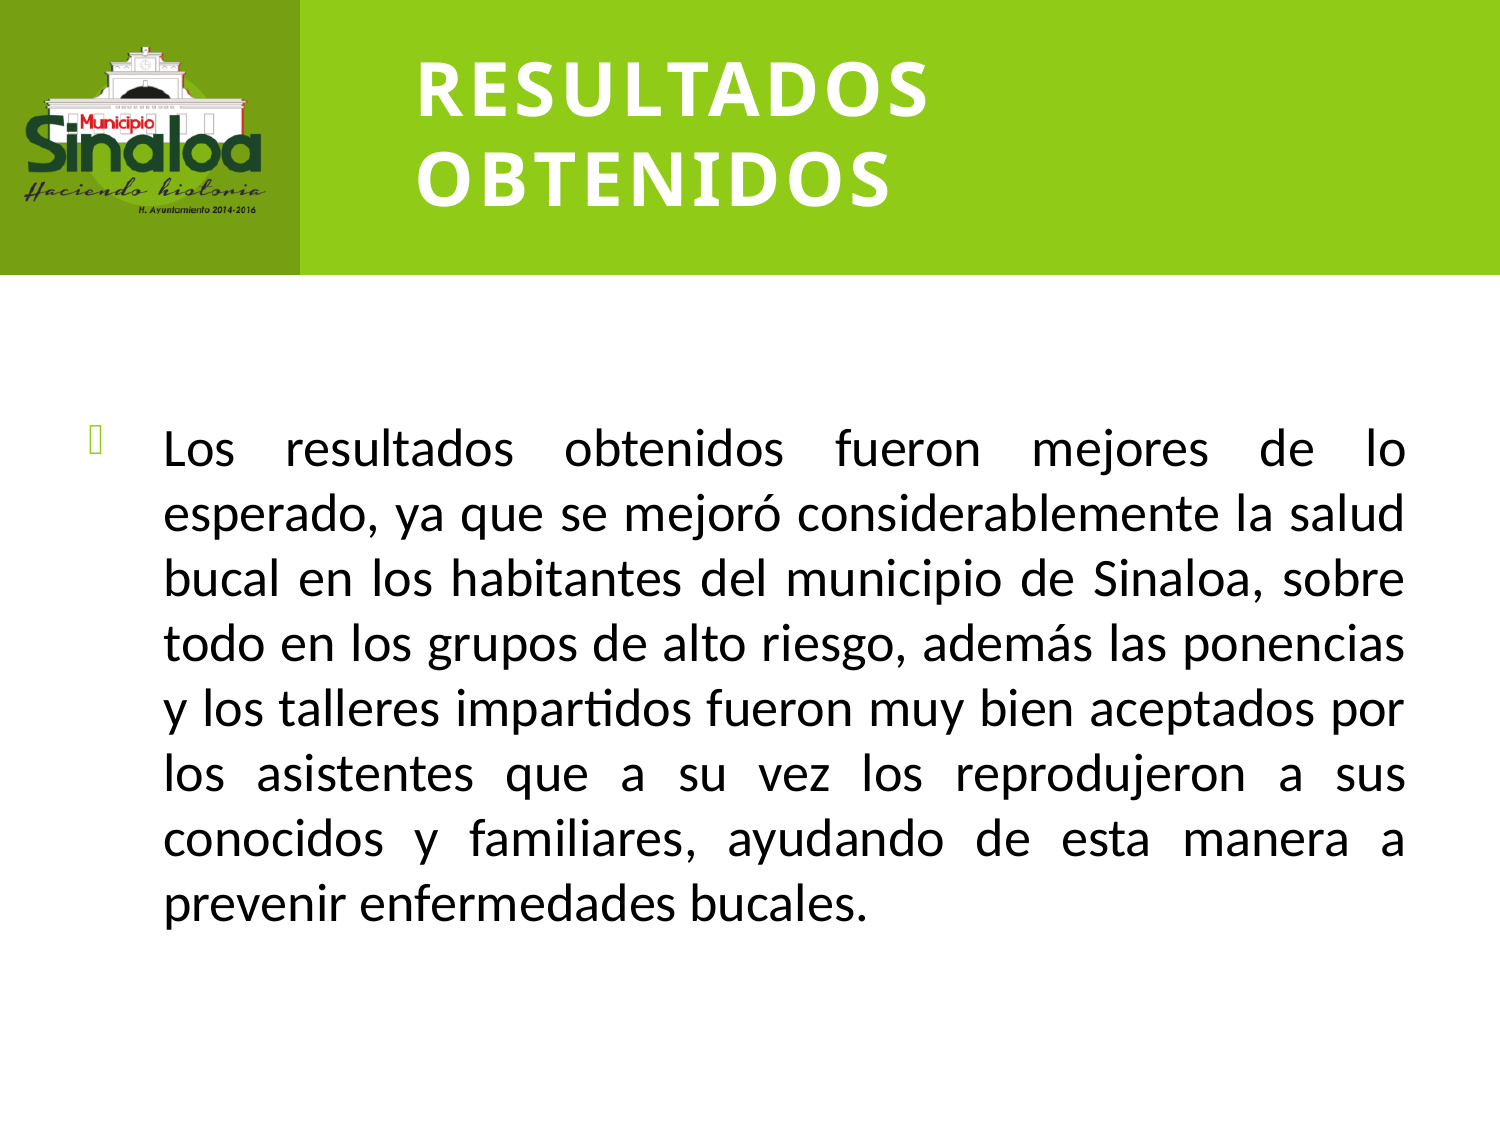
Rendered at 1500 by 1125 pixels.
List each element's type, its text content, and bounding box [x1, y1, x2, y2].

picture [23, 46, 266, 214]
list Los resultados obtenidos fueron mejores de lo esperado, ya que se mejoró considerablemente la salud bucal en los habitantes del municipio de Sinaloa, sobre todo en los grupos de alto riesgo, además las ponencias y los talleres impartidos fueron muy bien aceptados por los asistentes que a su vez los reprodujeron a sus conocidos y familiares, ayudando de esta manera a prevenir enfermedades bucales. [73, 404, 1424, 977]
title RESULTADOS OBTENIDOS [399, 37, 1447, 225]
